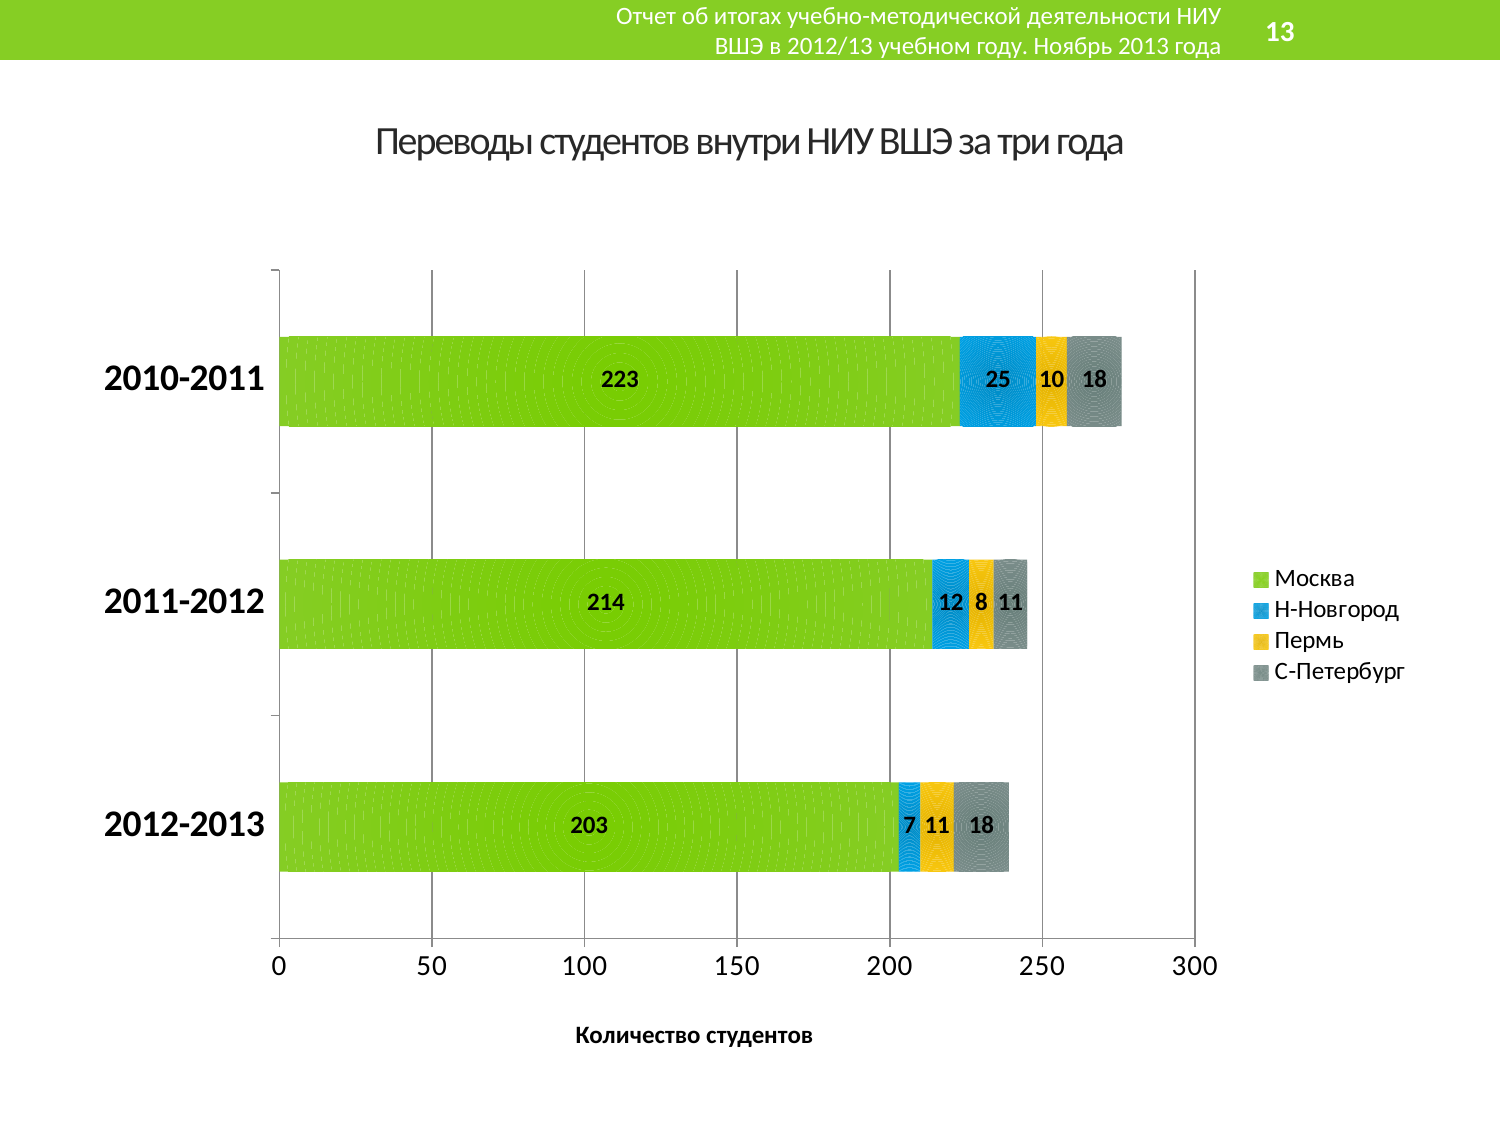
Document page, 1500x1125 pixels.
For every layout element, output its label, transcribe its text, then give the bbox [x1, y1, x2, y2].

slide_number 14 [1250, 3, 1425, 57]
footer Отчет об итогах учебно-методической деятельности НИУ ВШЭ в 2012/13 учебном году. Ноябрь 2013 года [562, 3, 1238, 57]
text_box Количество студентов [560, 1011, 912, 1057]
chart [76, 255, 1427, 998]
title Переводы студентов внутри НИУ ВШЭ за три года [75, 45, 1425, 233]
